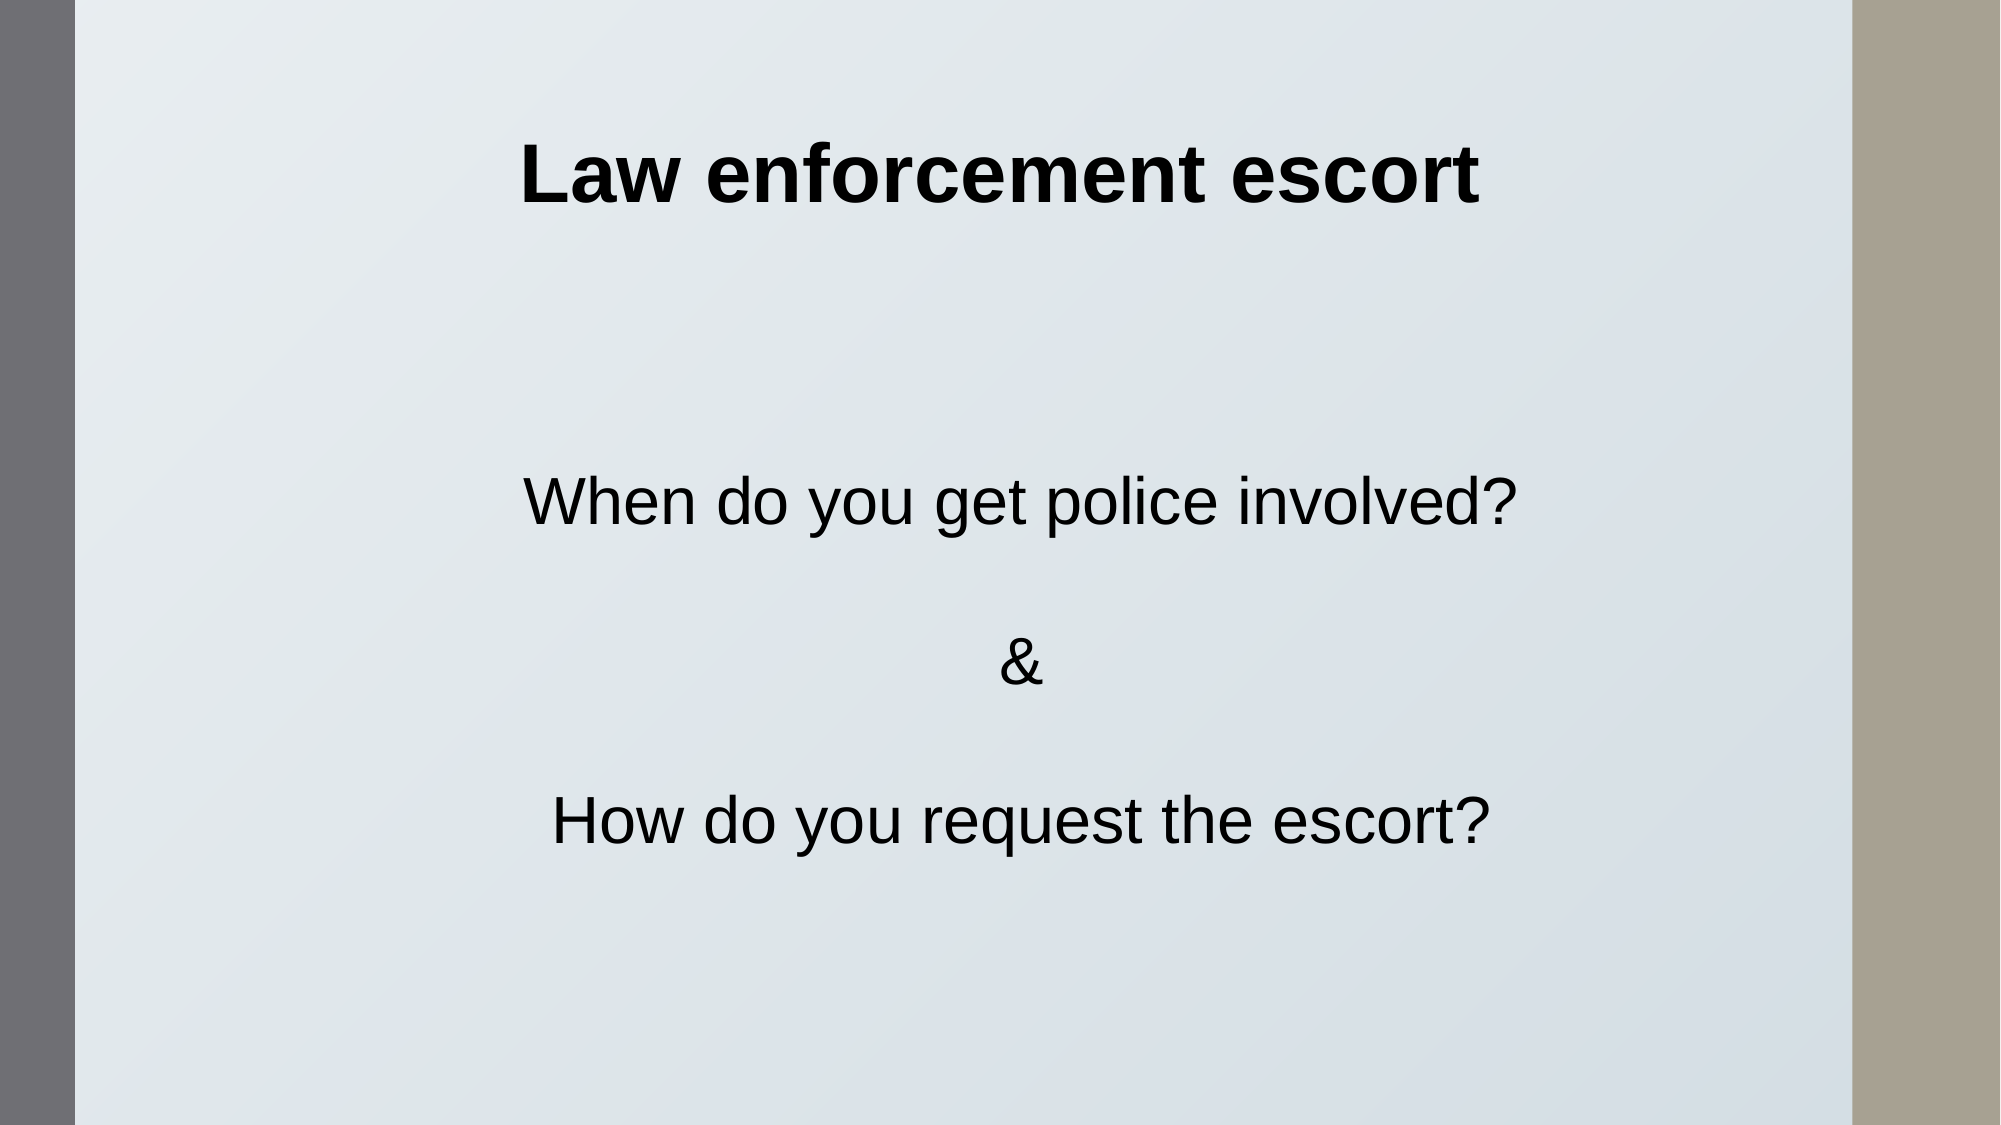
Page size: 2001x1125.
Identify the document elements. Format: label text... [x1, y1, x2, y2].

text_box When do you get police involved? & How do you request the escort? [370, 450, 1673, 865]
subtitle Law enforcement escort [276, 119, 1725, 261]
